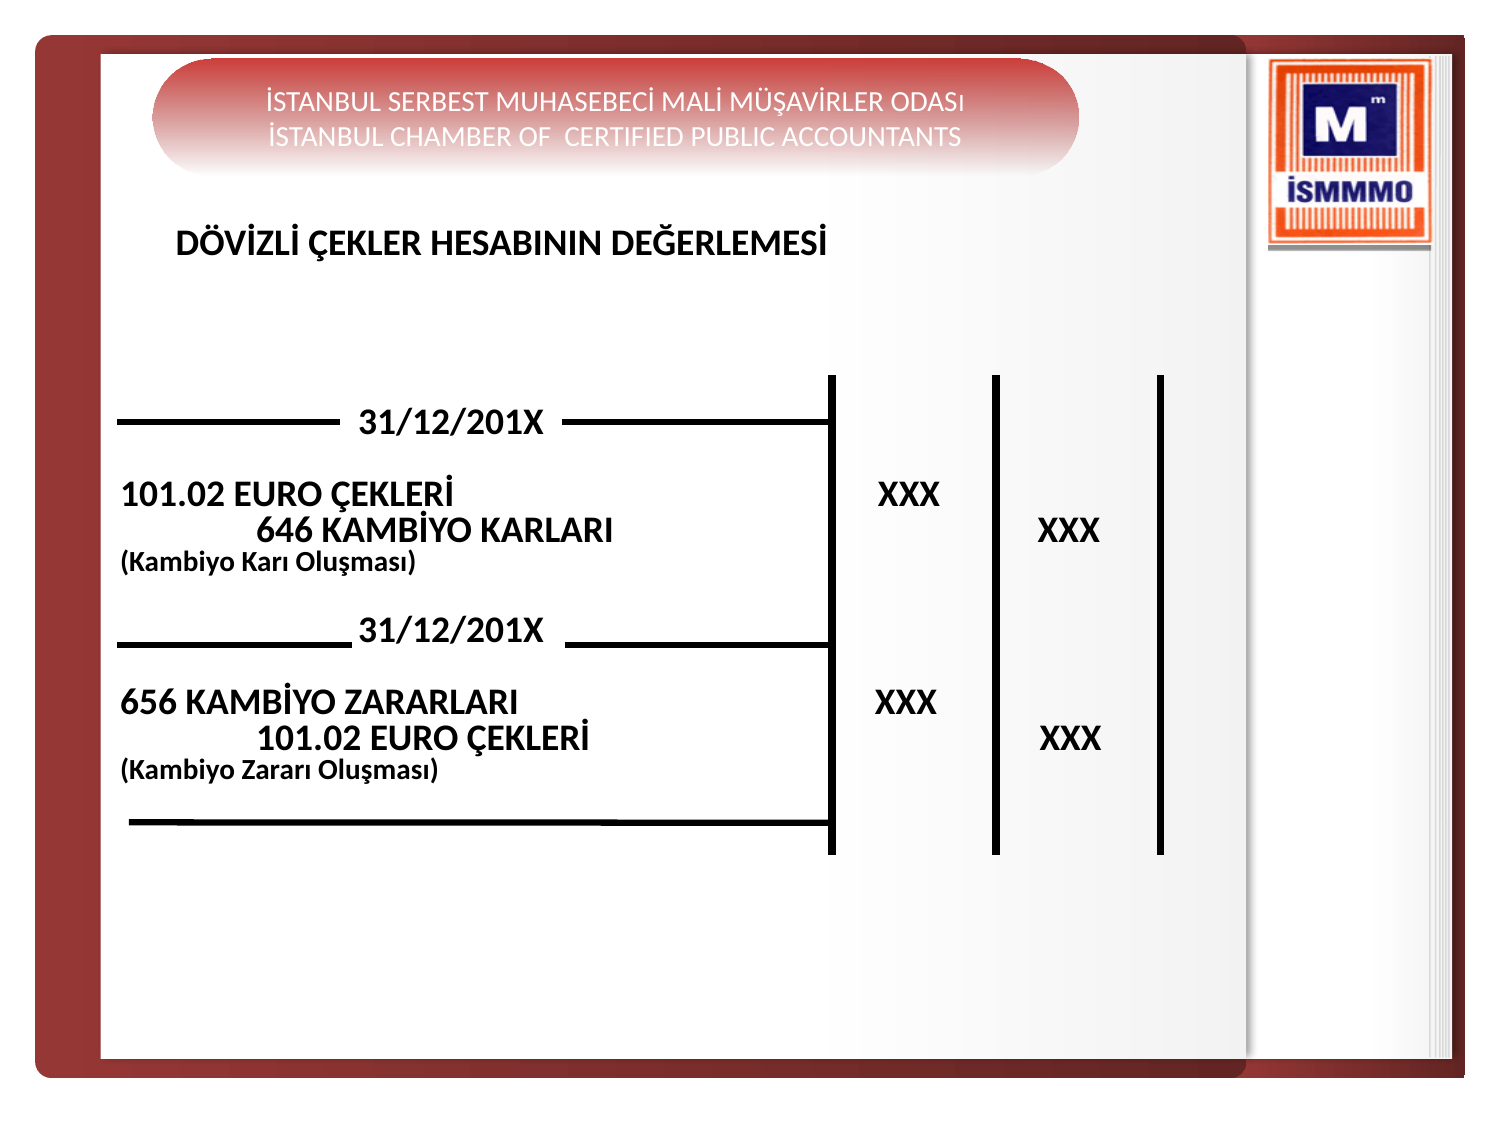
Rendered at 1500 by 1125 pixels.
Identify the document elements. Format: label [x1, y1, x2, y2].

text_box [34, 34, 1247, 1079]
text_box [1247, 34, 1466, 1079]
text_box [130, 823, 829, 828]
picture [1267, 58, 1433, 245]
text_box [1247, 616, 1394, 1079]
text_box [597, 616, 1247, 624]
